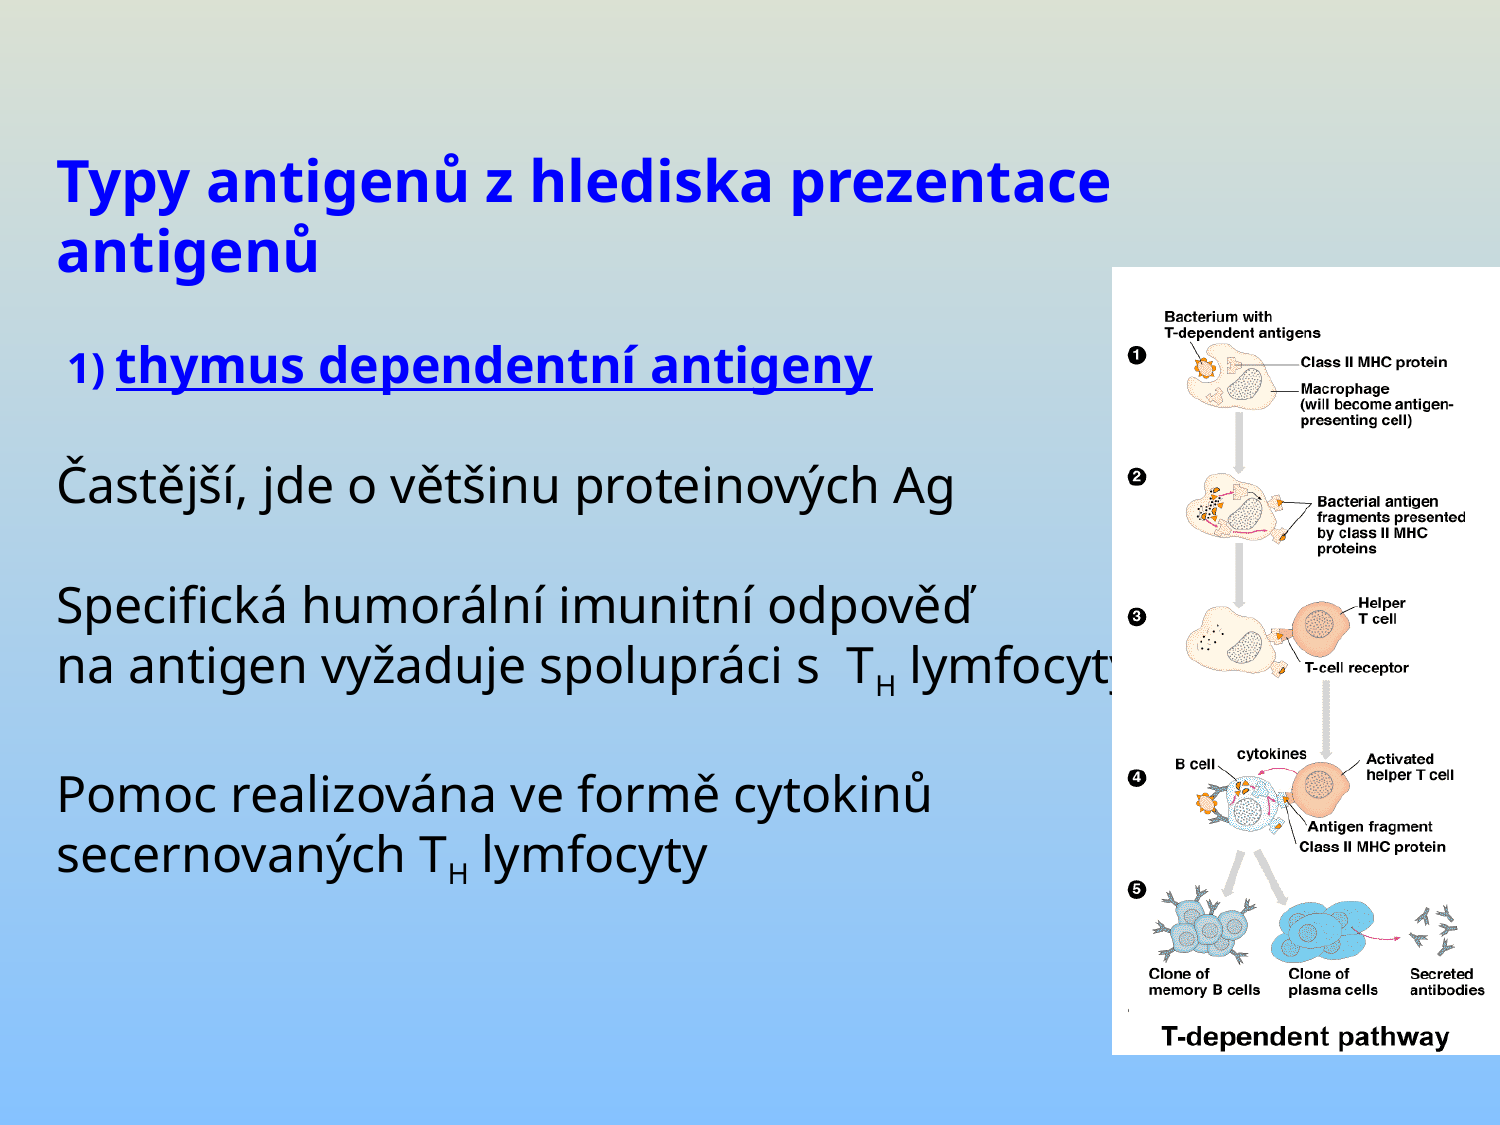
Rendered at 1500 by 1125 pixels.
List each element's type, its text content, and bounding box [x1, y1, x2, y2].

picture [1111, 266, 1500, 1055]
title Typy antigenů z hlediska prezentace antigenů 1) thymus dependentní antigeny Častější, jde o většinu proteinových Ag Specifická humorální imunitní odpověď na antigen vyžaduje spolupráci s TH lymfocyty Pomoc realizována ve formě cytokinů secernovaných TH lymfocyty [40, 396, 1106, 698]
